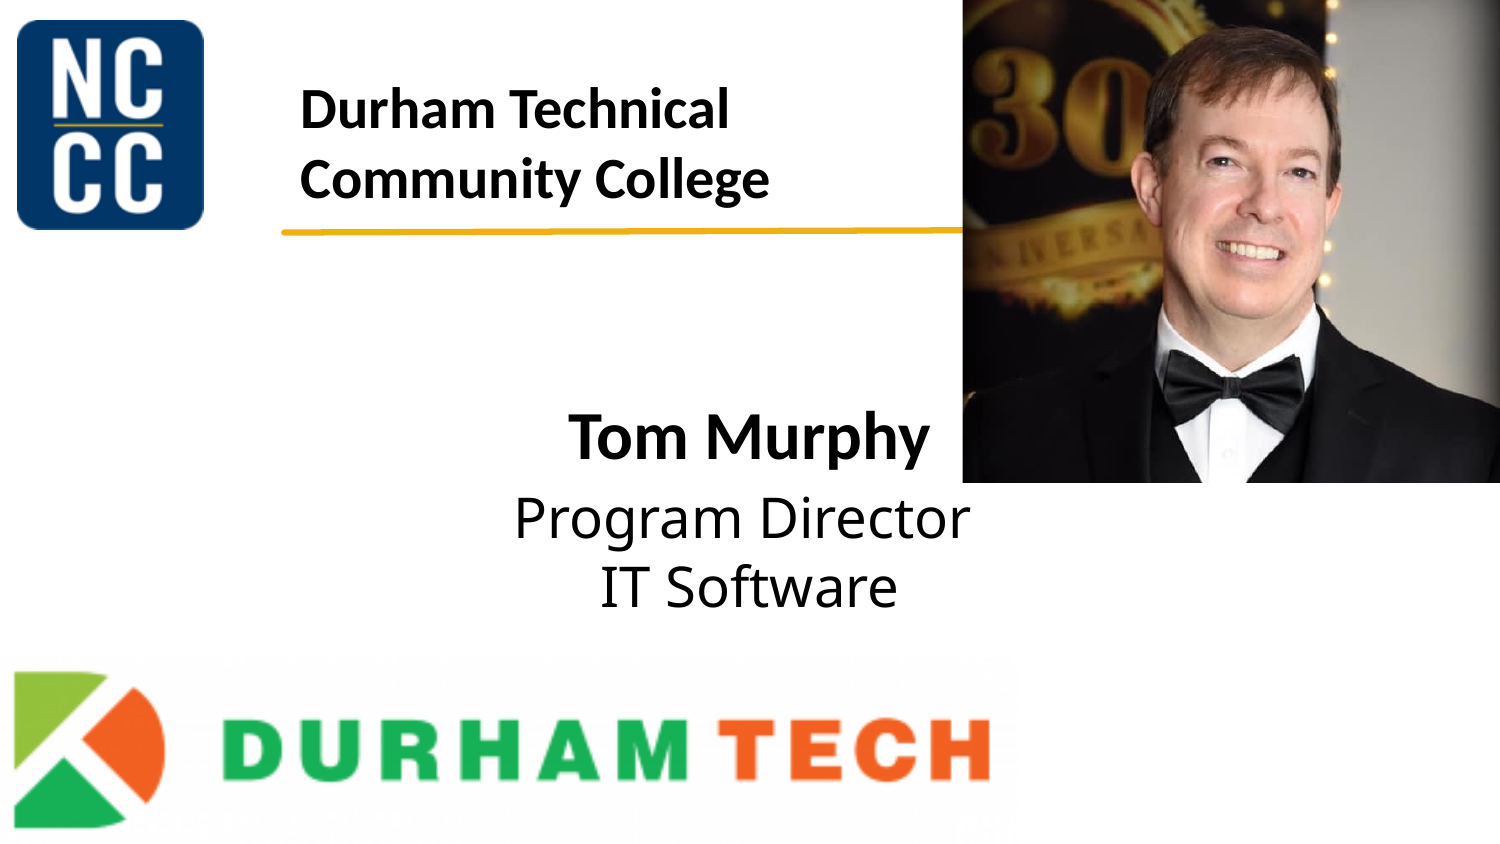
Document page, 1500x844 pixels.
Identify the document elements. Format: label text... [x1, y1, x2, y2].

subtitle Program Director IT Software [148, 482, 1352, 618]
picture [962, 0, 1500, 483]
picture [17, 20, 204, 230]
title Tom Murphy [298, 306, 962, 482]
picture [0, 657, 1018, 844]
text_box Durham Technical Community College [285, 62, 962, 218]
